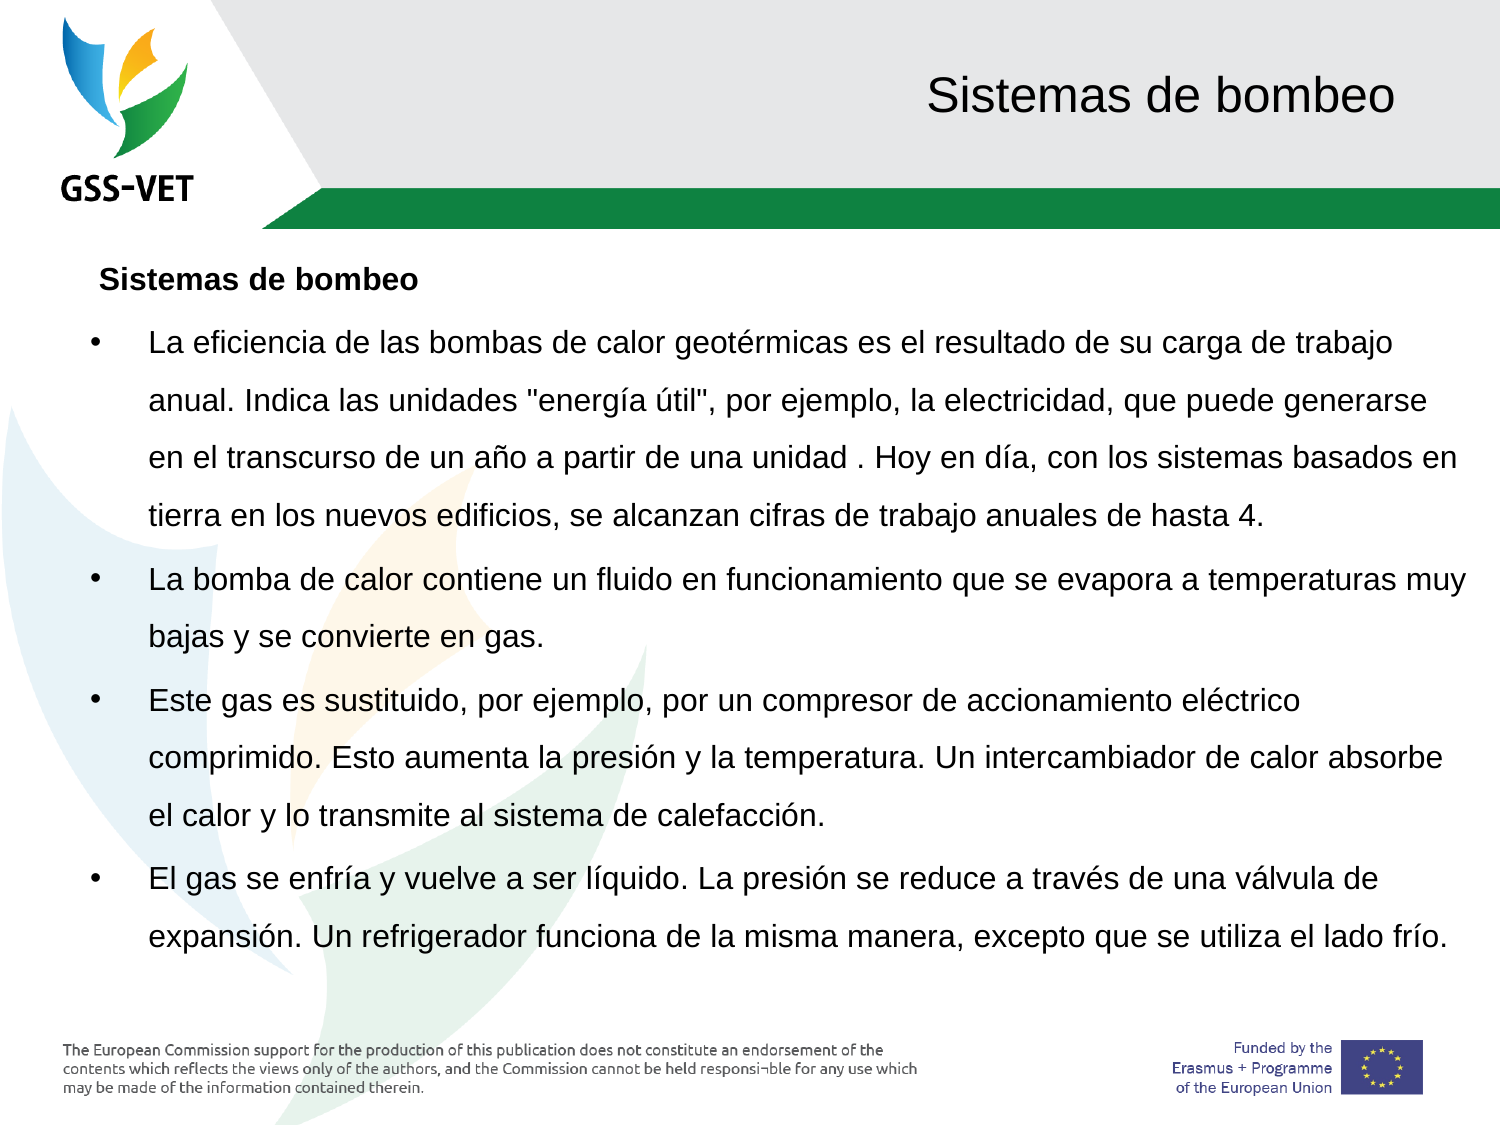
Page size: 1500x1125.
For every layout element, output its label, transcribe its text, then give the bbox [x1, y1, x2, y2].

title Sistemas de bombeo [324, 0, 1425, 185]
list Sistemas de bombeo La eficiencia de las bombas de calor geotérmicas es el resultado de su carga de trabajo anual. Indica las unidades "energía útil", por ejemplo, la electricidad, que puede generarse en el transcurso de un año a partir de una unidad . Hoy en día, con los sistemas basados en tierra en los nuevos edificios, se alcanzan cifras de trabajo anuales de hasta 4. La bomba de calor contiene un fluido en funcionamiento que se evapora a temperaturas muy bajas y se convierte en gas. Este gas es sustituido, por ejemplo, por un compresor de accionamiento eléctrico comprimido. Esto aumenta la presión y la temperatura. Un intercambiador de calor absorbe el calor y lo transmite al sistema de calefacción. El gas se enfría y vuelve a ser líquido. La presión se reduce a través de una válvula de expansión. Un refrigerador funciona de la misma manera, excepto que se utiliza el lado frío. [75, 231, 1483, 1047]
picture [0, 0, 1500, 1125]
